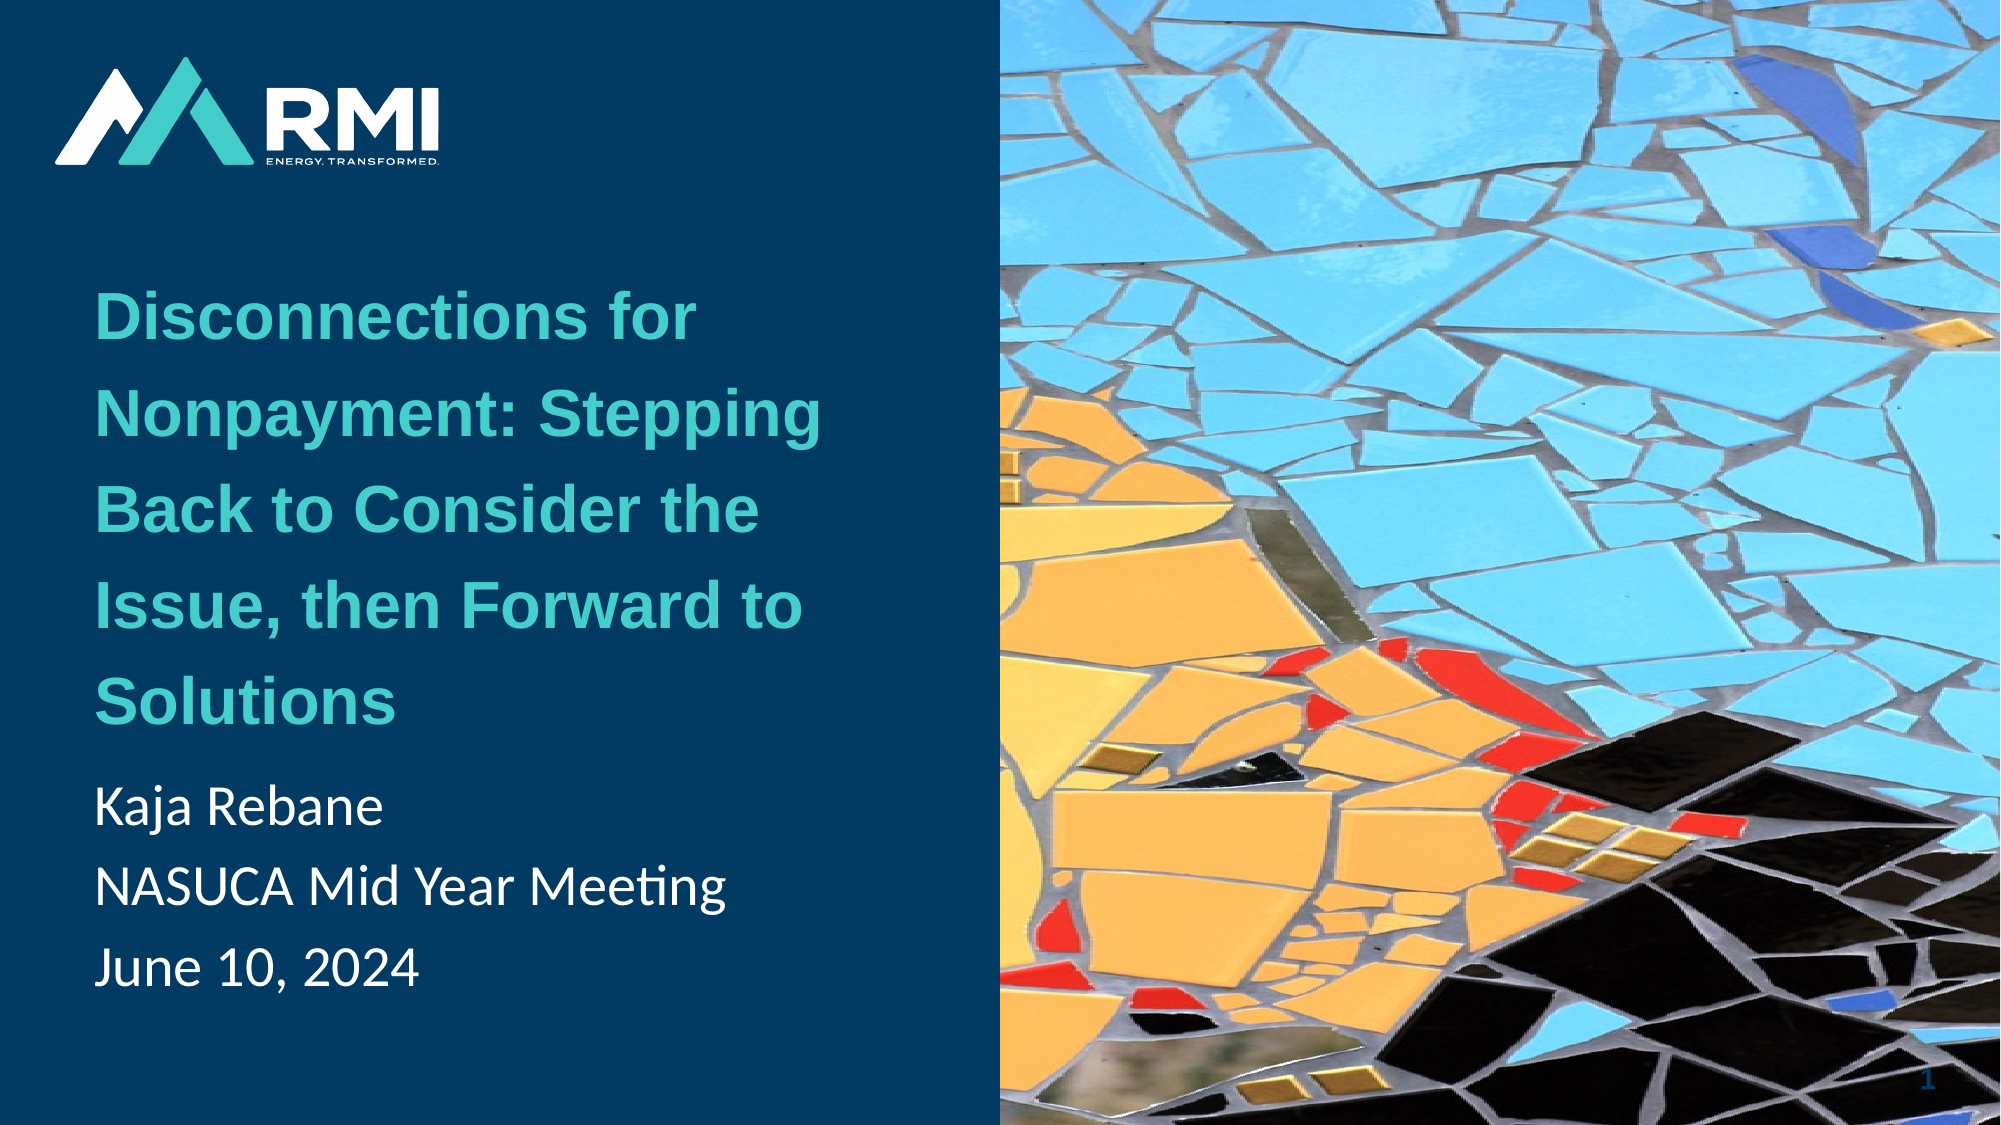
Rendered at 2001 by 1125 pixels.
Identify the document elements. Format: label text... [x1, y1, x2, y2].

picture [55, 57, 439, 165]
picture [1000, 0, 2001, 1125]
text_box Disconnections for Nonpayment: Stepping Back to Consider the Issue, then Forward to Solutions [79, 235, 971, 760]
text_box Kaja Rebane NASUCA Mid Year Meeting June 10, 2024 [79, 759, 952, 1006]
